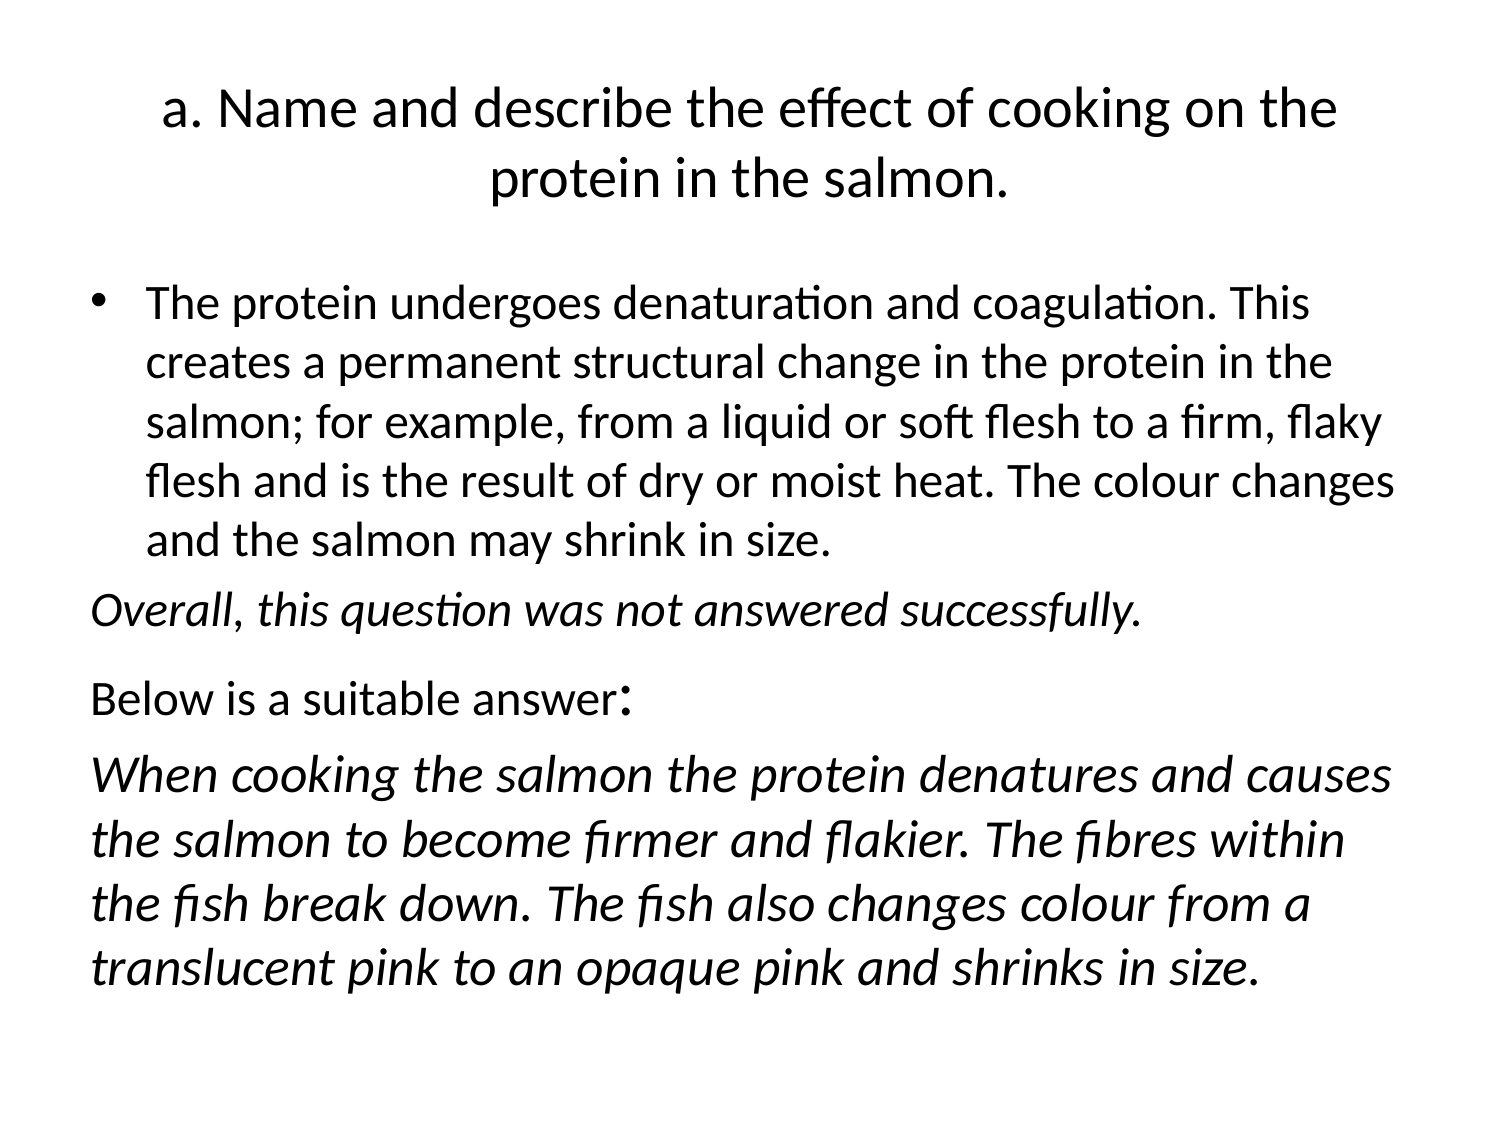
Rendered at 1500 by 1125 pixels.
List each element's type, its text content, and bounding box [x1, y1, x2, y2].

list The protein undergoes denaturation and coagulation. This creates a permanent structural change in the protein in the salmon; for example, from a liquid or soft flesh to a firm, flaky flesh and is the result of dry or moist heat. The colour changes and the salmon may shrink in size. Overall, this question was not answered successfully. Below is a suitable answer: When cooking the salmon the protein denatures and causes the salmon to become firmer and flakier. The fibres within the fish break down. The fish also changes colour from a translucent pink to an opaque pink and shrinks in size. [75, 262, 1425, 1005]
title a. Name and describe the effect of cooking on the protein in the salmon. [75, 45, 1425, 233]
